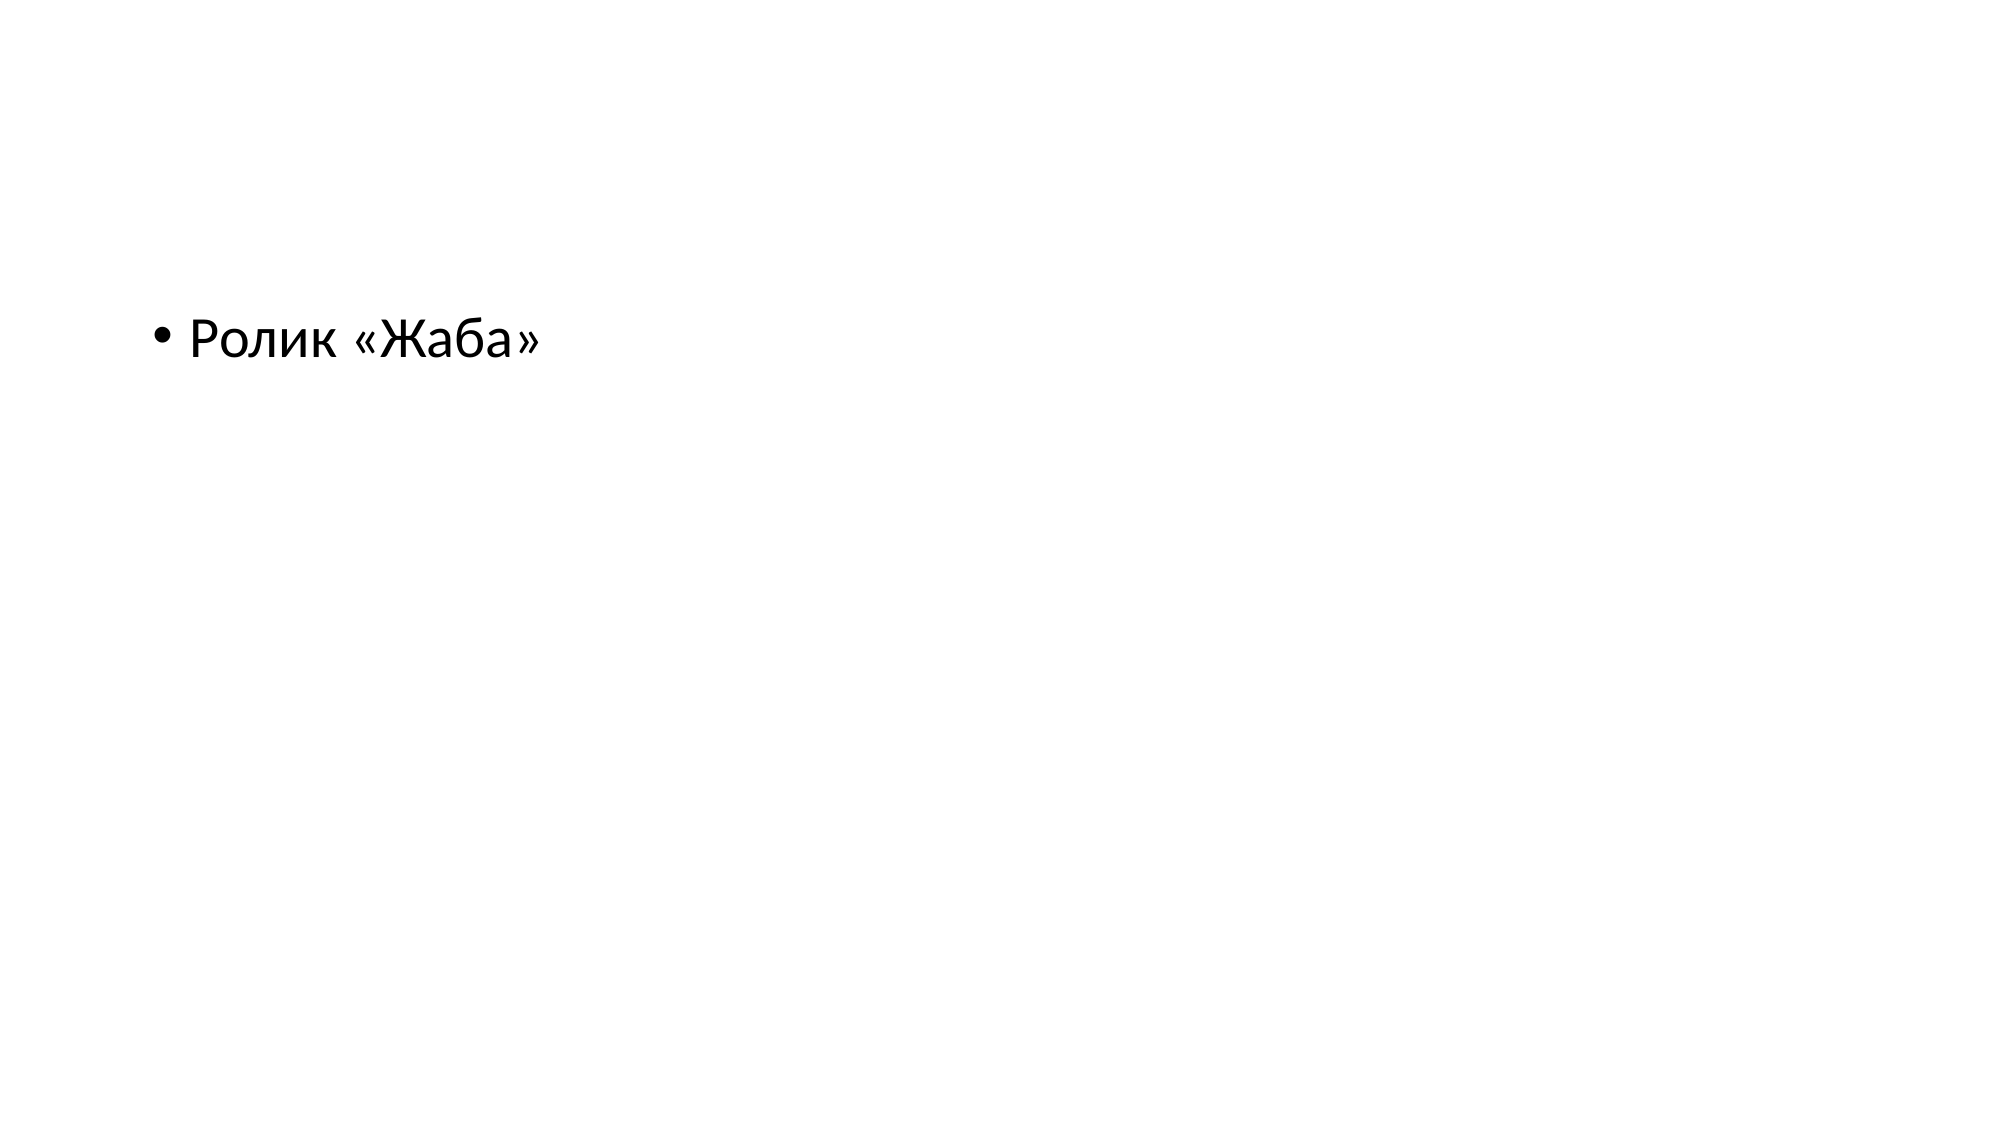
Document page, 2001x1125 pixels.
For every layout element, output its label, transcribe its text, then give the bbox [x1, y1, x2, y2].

list Ролик «Жаба» [137, 299, 1863, 1014]
